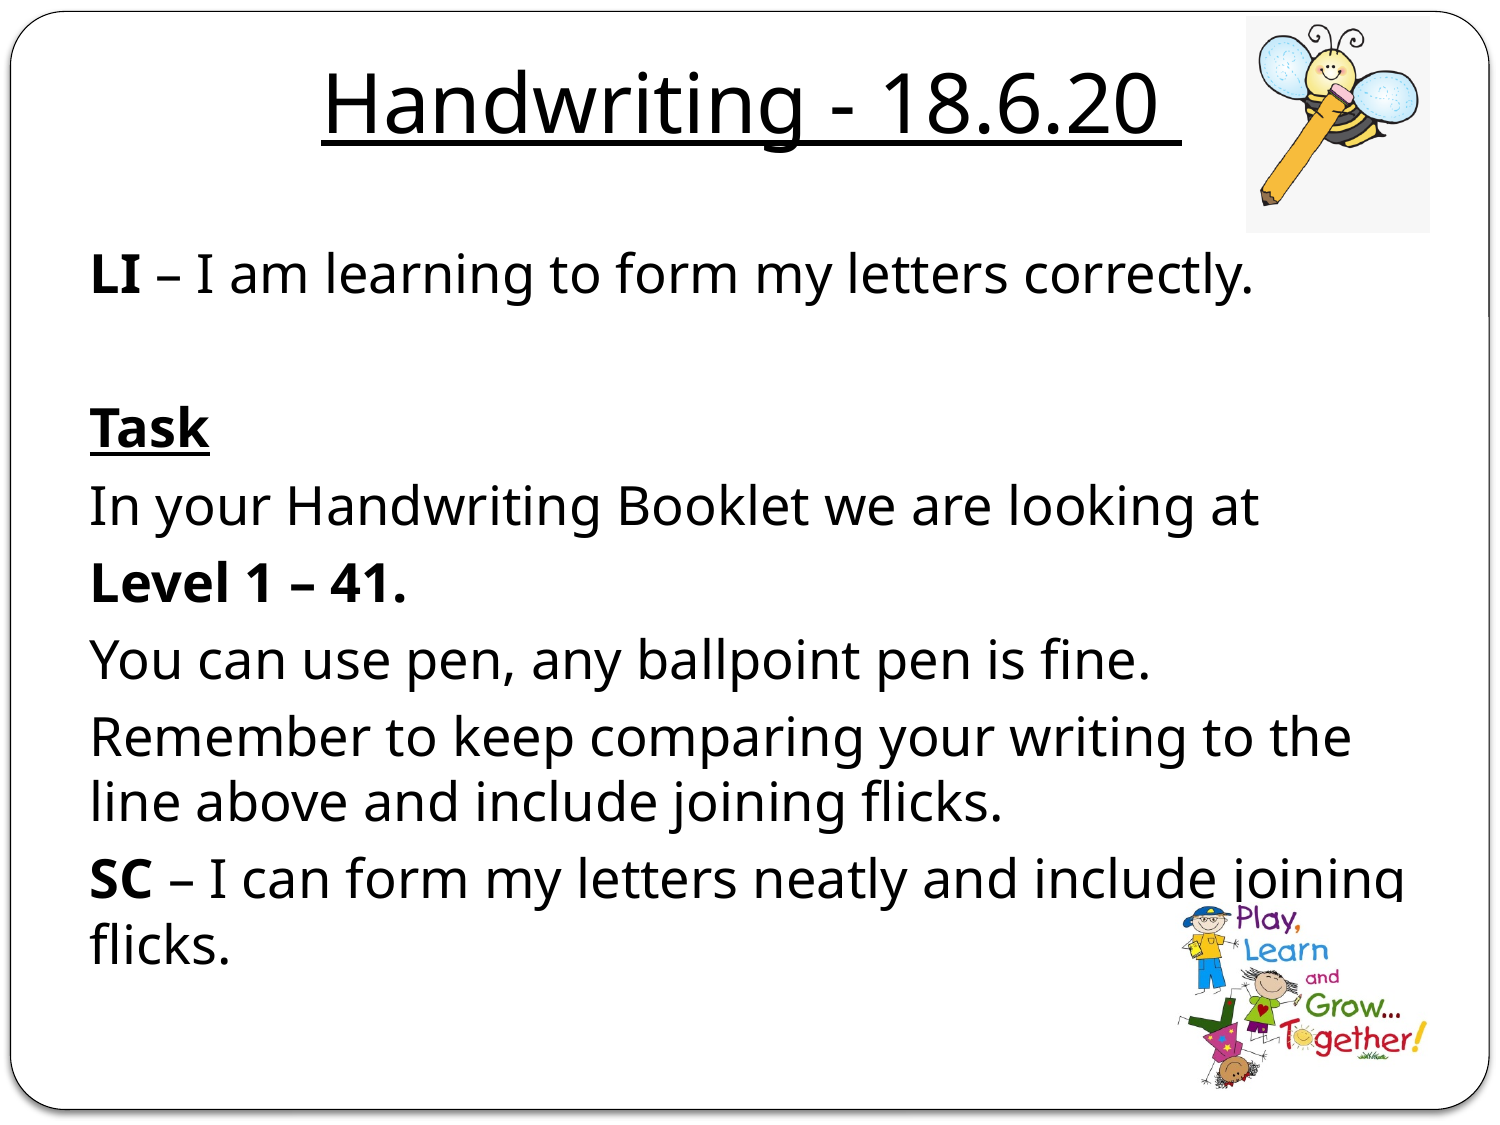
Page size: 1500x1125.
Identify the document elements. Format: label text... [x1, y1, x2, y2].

list Handwriting - 18.6.20 LI – I am learning to form my letters correctly. Task In your Handwriting Booklet we are looking at Level 1 – 41. You can use pen, any ballpoint pen is fine. Remember to keep comparing your writing to the line above and include joining flicks. SC – I can form my letters neatly and include joining flicks. [75, 42, 1430, 1059]
picture [1245, 16, 1430, 233]
picture [1174, 902, 1430, 1092]
